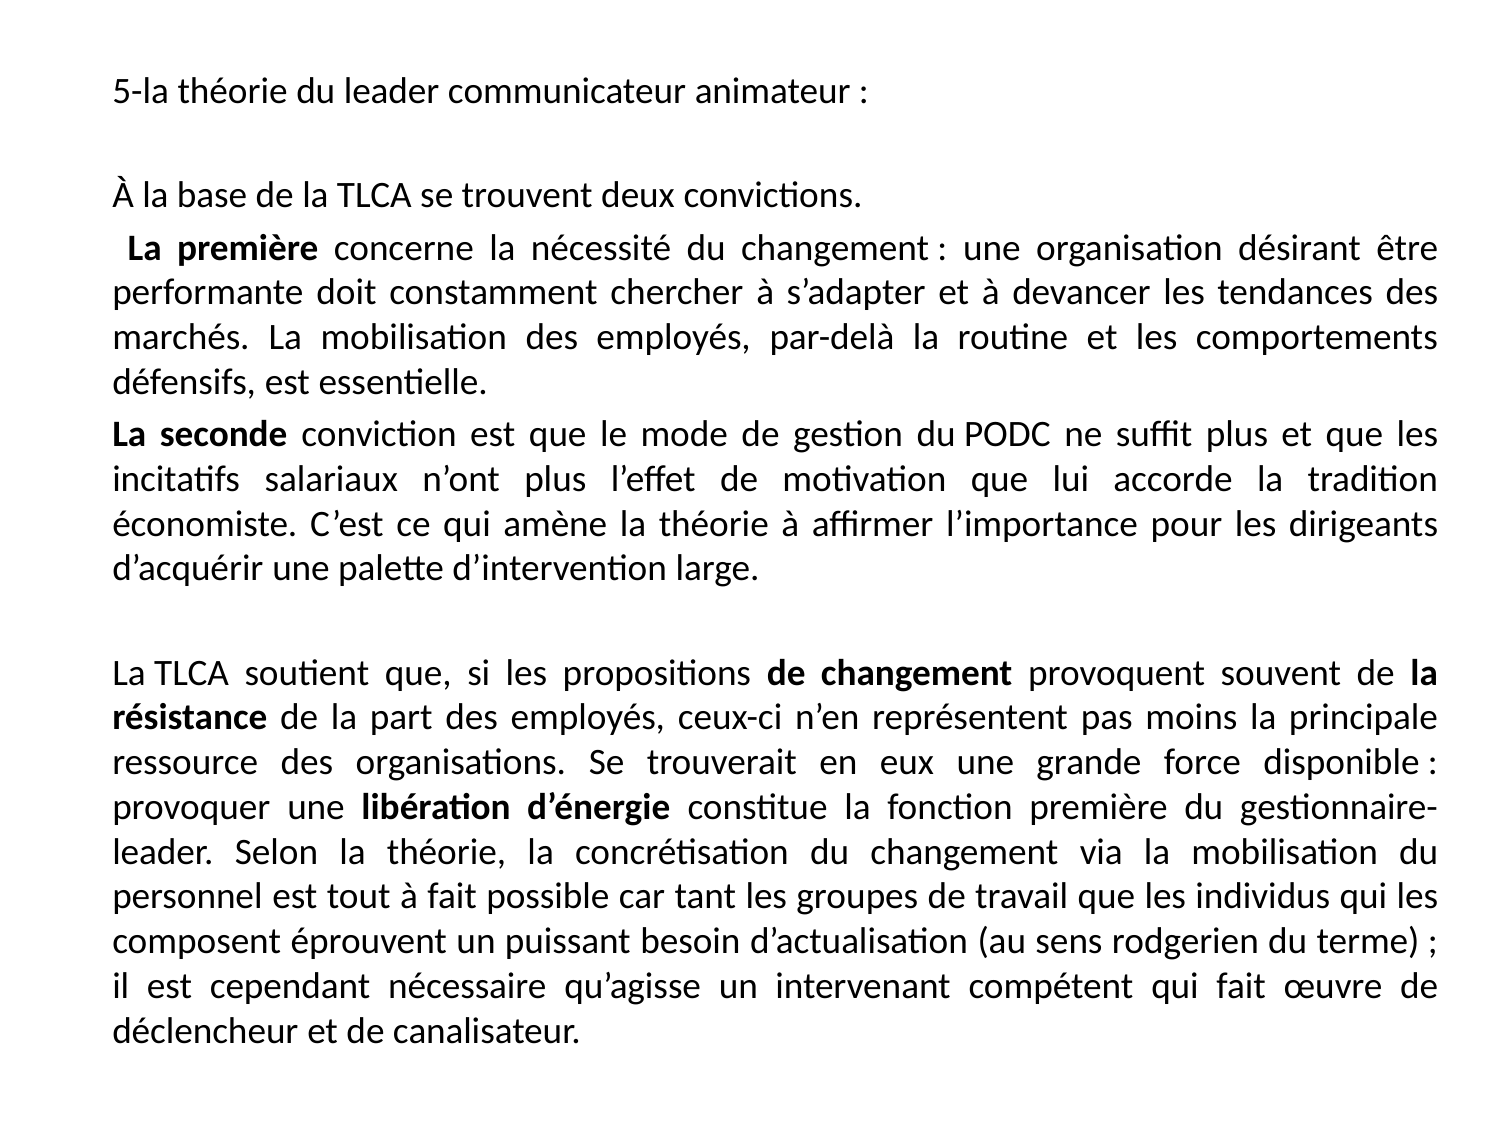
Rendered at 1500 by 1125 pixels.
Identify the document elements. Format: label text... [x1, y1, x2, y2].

list 5-la théorie du leader communicateur animateur : À la base de la TLCA se trouvent deux convictions. La première concerne la nécessité du changement : une organisation désirant être performante doit constamment chercher à s’adapter et à devancer les tendances des marchés. La mobilisation des employés, par-delà la routine et les comportements défensifs, est essentielle. La seconde conviction est que le mode de gestion du PODC ne suffit plus et que les incitatifs salariaux n’ont plus l’effet de motivation que lui accorde la tradition économiste. C’est ce qui amène la théorie à affirmer l’importance pour les dirigeants d’acquérir une palette d’intervention large. La TLCA soutient que, si les propositions de changement provoquent souvent de la résistance de la part des employés, ceux-ci n’en représentent pas moins la principale ressource des organisations. Se trouverait en eux une grande force disponible : provoquer une libération d’énergie constitue la fonction première du gestionnaire-leader. Selon la théorie, la concrétisation du changement via la mobilisation du personnel est tout à fait possible car tant les groupes de travail que les individus qui les composent éprouvent un puissant besoin d’actualisation (au sens rodgerien du terme) ; il est cependant nécessaire qu’agisse un intervenant compétent qui fait œuvre de déclencheur et de canalisateur. [46, 58, 1454, 1067]
